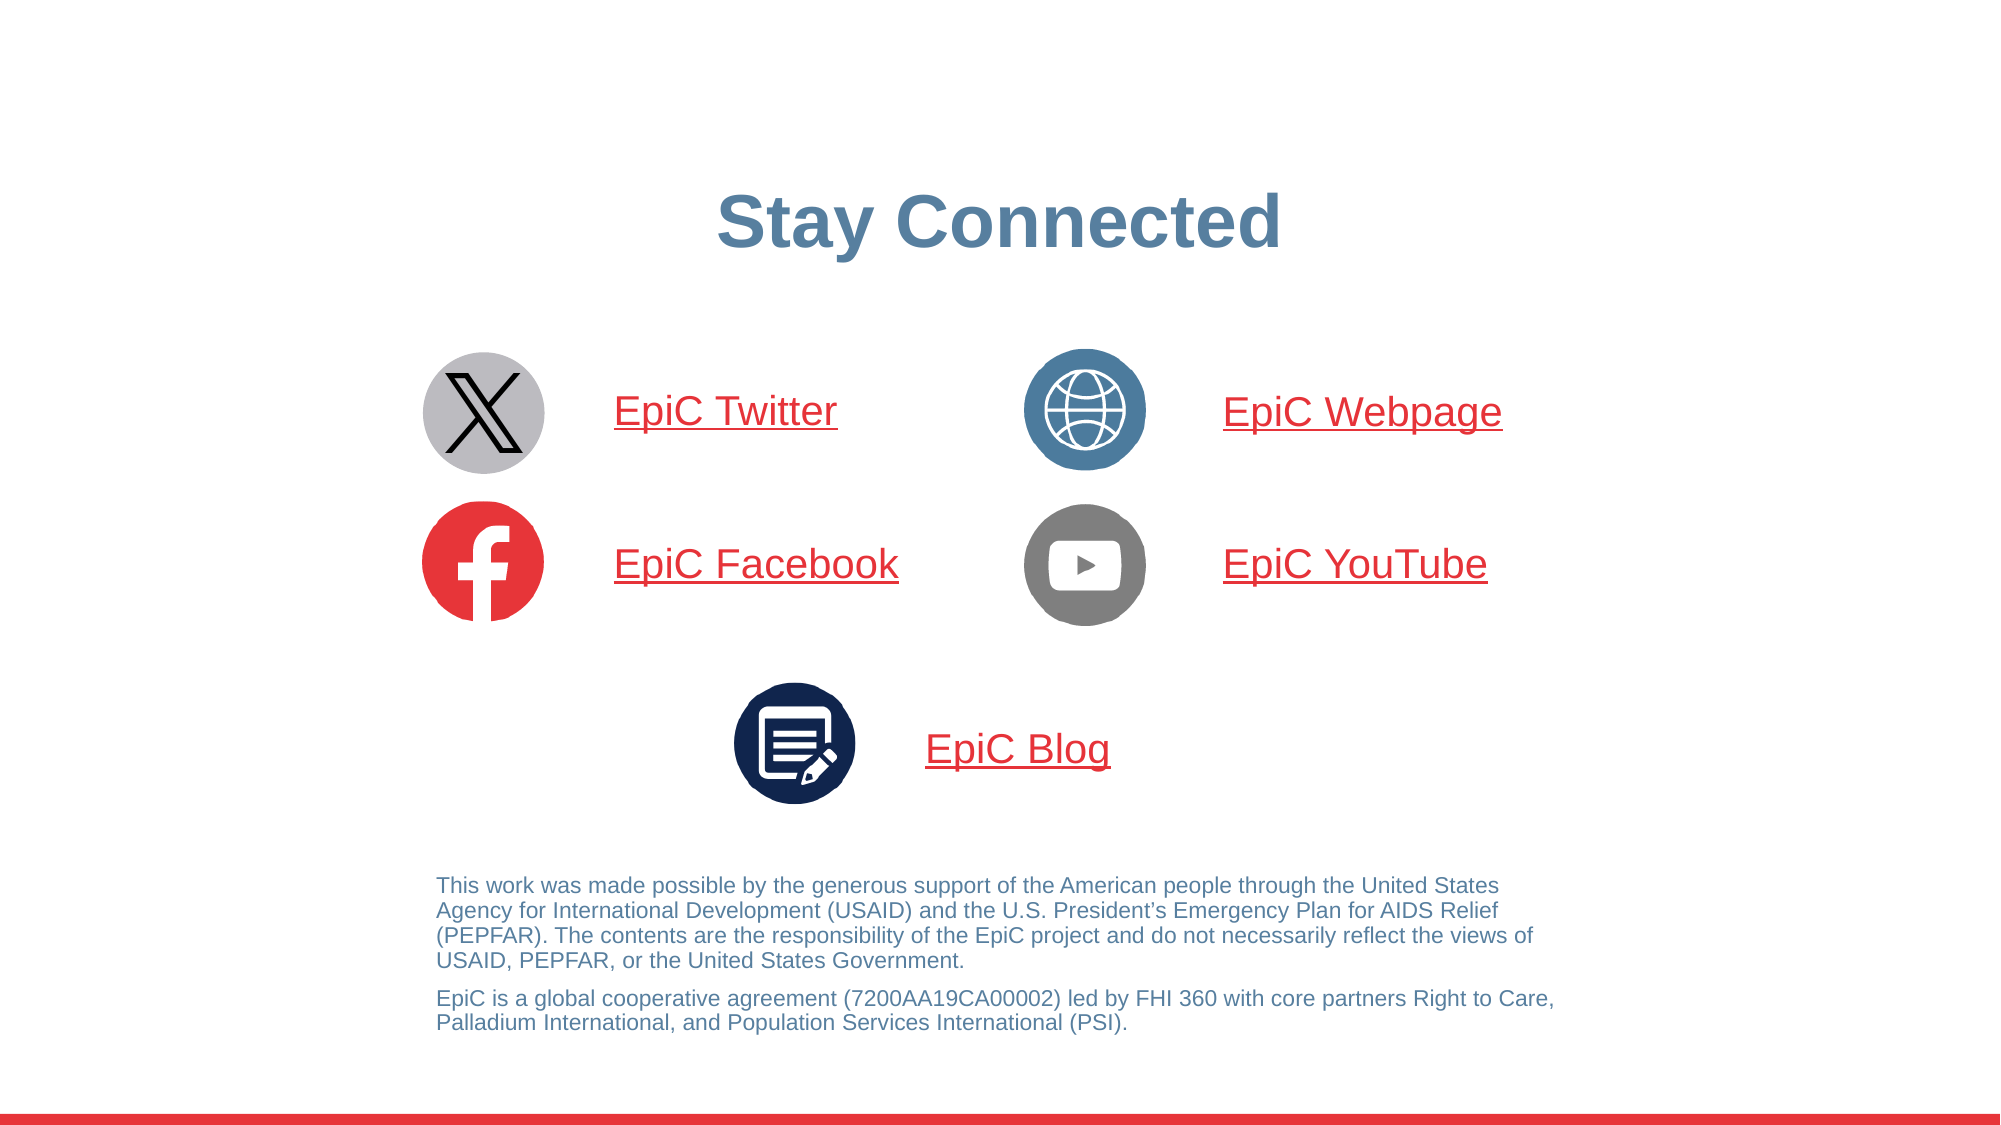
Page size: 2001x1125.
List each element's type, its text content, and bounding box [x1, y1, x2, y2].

text_box Stay Connected [472, 111, 1528, 272]
picture [920, 332, 1244, 493]
picture [920, 494, 1244, 635]
text_box EpiC YouTube [1244, 533, 1790, 596]
text_box EpiC Blog [953, 718, 1492, 781]
title This work was made possible by the generous support of the American people through the United States Agency for International Development (USAID) and the U.S. President’s Emergency Plan for AIDS Relief (PEPFAR). The contents are the responsibility of the EpiC project and do not necessarily reflect the views of USAID, PEPFAR, or the United States Government. EpiC is a global cooperative agreement (7200AA19CA00002) led by FHI 360 with core partners Right to Care, Palladium International, and Population Services International (PSI). [421, 864, 1579, 1044]
picture [630, 665, 953, 828]
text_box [422, 352, 545, 474]
text_box EpiC Facebook [642, 533, 920, 596]
picture [318, 485, 642, 648]
text_box EpiC Webpage [1244, 381, 1790, 443]
text_box EpiC Twitter [598, 380, 920, 443]
